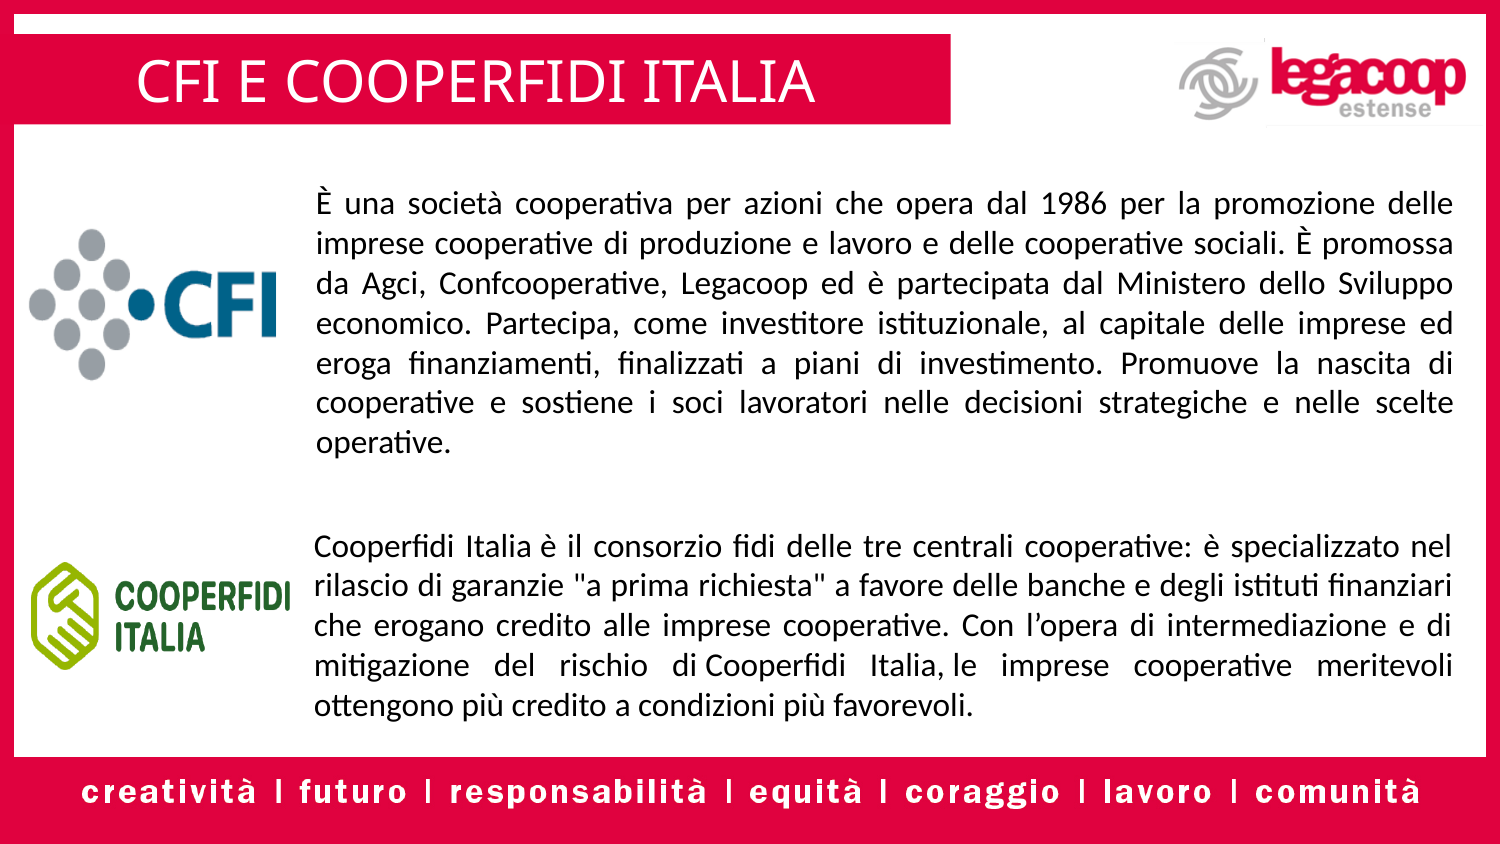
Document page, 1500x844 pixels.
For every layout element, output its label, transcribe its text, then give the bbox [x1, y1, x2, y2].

text_box È una società cooperativa per azioni che opera dal 1986 per la promozione delle imprese cooperative di produzione e lavoro e delle cooperative sociali. È promossa da Agci, Confcooperative, Legacoop ed è partecipata dal Ministero dello Sviluppo economico. Partecipa, come investitore istituzionale, al capitale delle imprese ed eroga finanziamenti, finalizzati a piani di investimento. Promuove la nascita di cooperative e sostiene i soci lavoratori nelle decisioni strategiche e nelle scelte operative. [301, 173, 1471, 508]
text_box CFI E COOPERFIDI ITALIA [0, 34, 951, 125]
picture [1174, 38, 1483, 128]
picture [31, 562, 290, 670]
text_box Cooperfidi Italia è il consorzio fidi delle tre centrali cooperative: è specializzato nel rilascio di garanzie "a prima richiesta" a favore delle banche e degli istituti finanziari che erogano credito alle imprese cooperative. Con l’opera di intermediazione e di mitigazione del rischio di Cooperfidi Italia, le imprese cooperative meritevoli ottengono più credito a condizioni più favorevoli. [299, 516, 1469, 771]
picture [17, 209, 288, 393]
picture [0, 757, 1500, 844]
